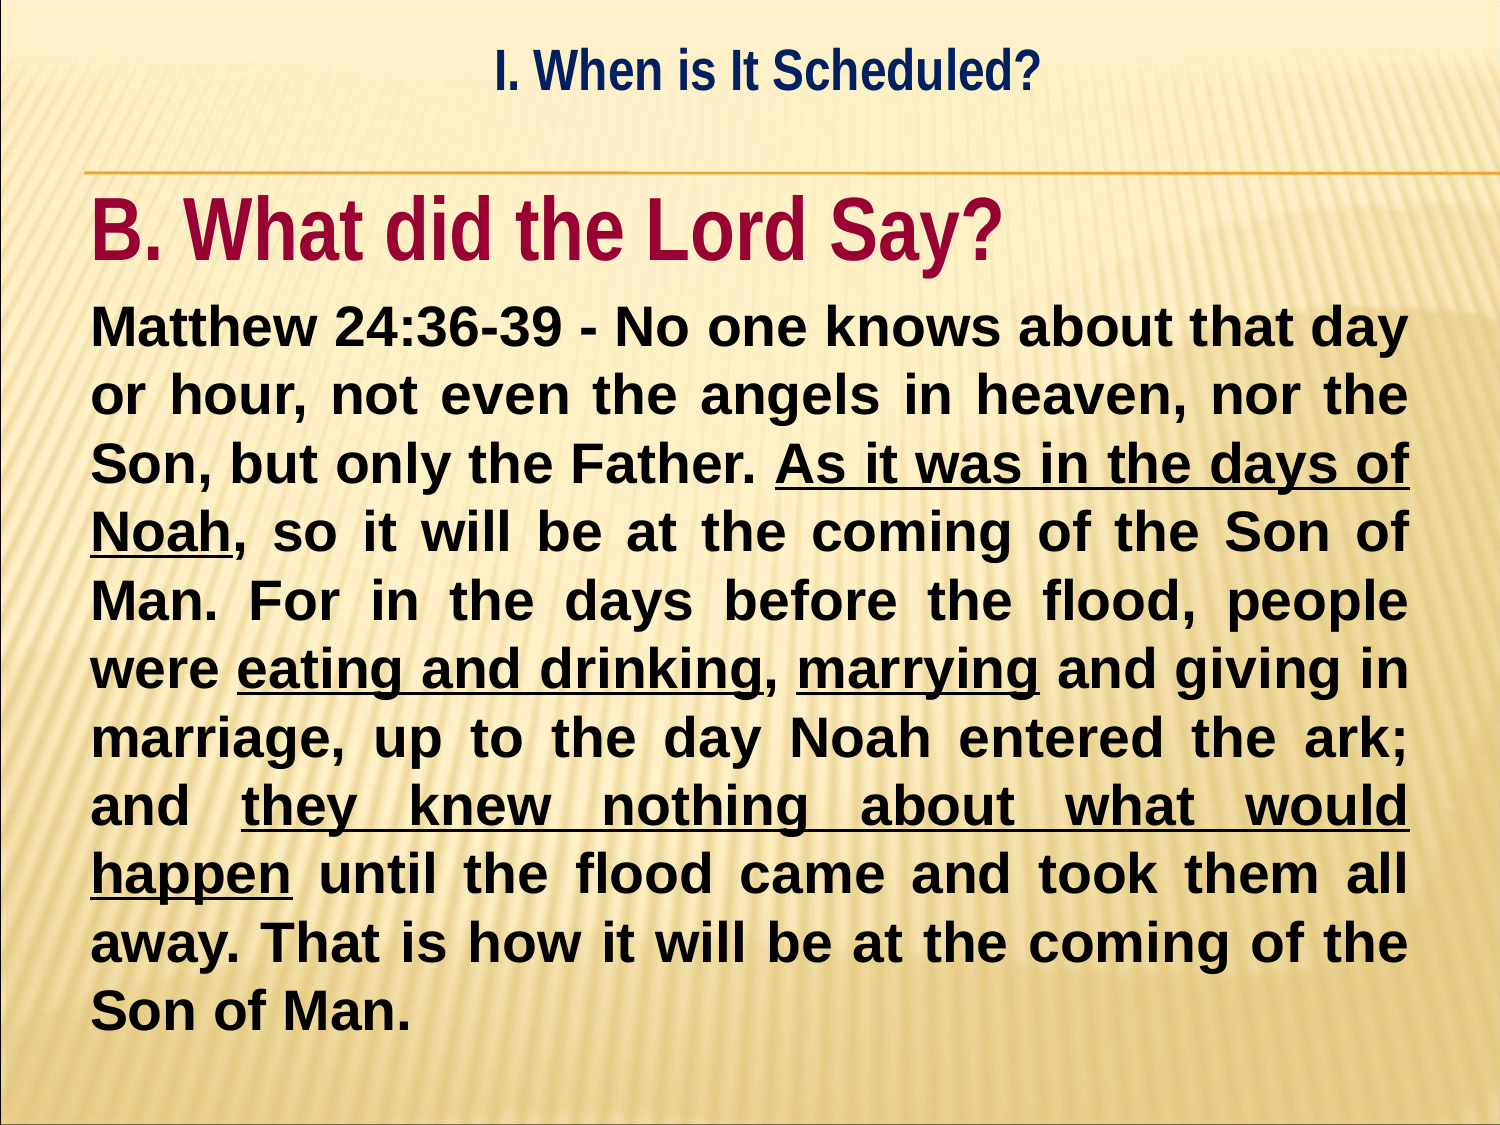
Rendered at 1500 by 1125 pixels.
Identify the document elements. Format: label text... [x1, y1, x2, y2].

text_box I. When is It Scheduled? [124, 24, 1413, 110]
list B. What did the Lord Say? Matthew 24:36-39 - No one knows about that day or hour, not even the angels in heaven, nor the Son, but only the Father. As it was in the days of Noah, so it will be at the coming of the Son of Man. For in the days before the flood, people were eating and drinking, marrying and giving in marriage, up to the day Noah entered the ark; and they knew nothing about what would happen until the flood came and took them all away. That is how it will be at the coming of the Son of Man. [75, 162, 1425, 1050]
picture [0, 0, 1500, 1125]
